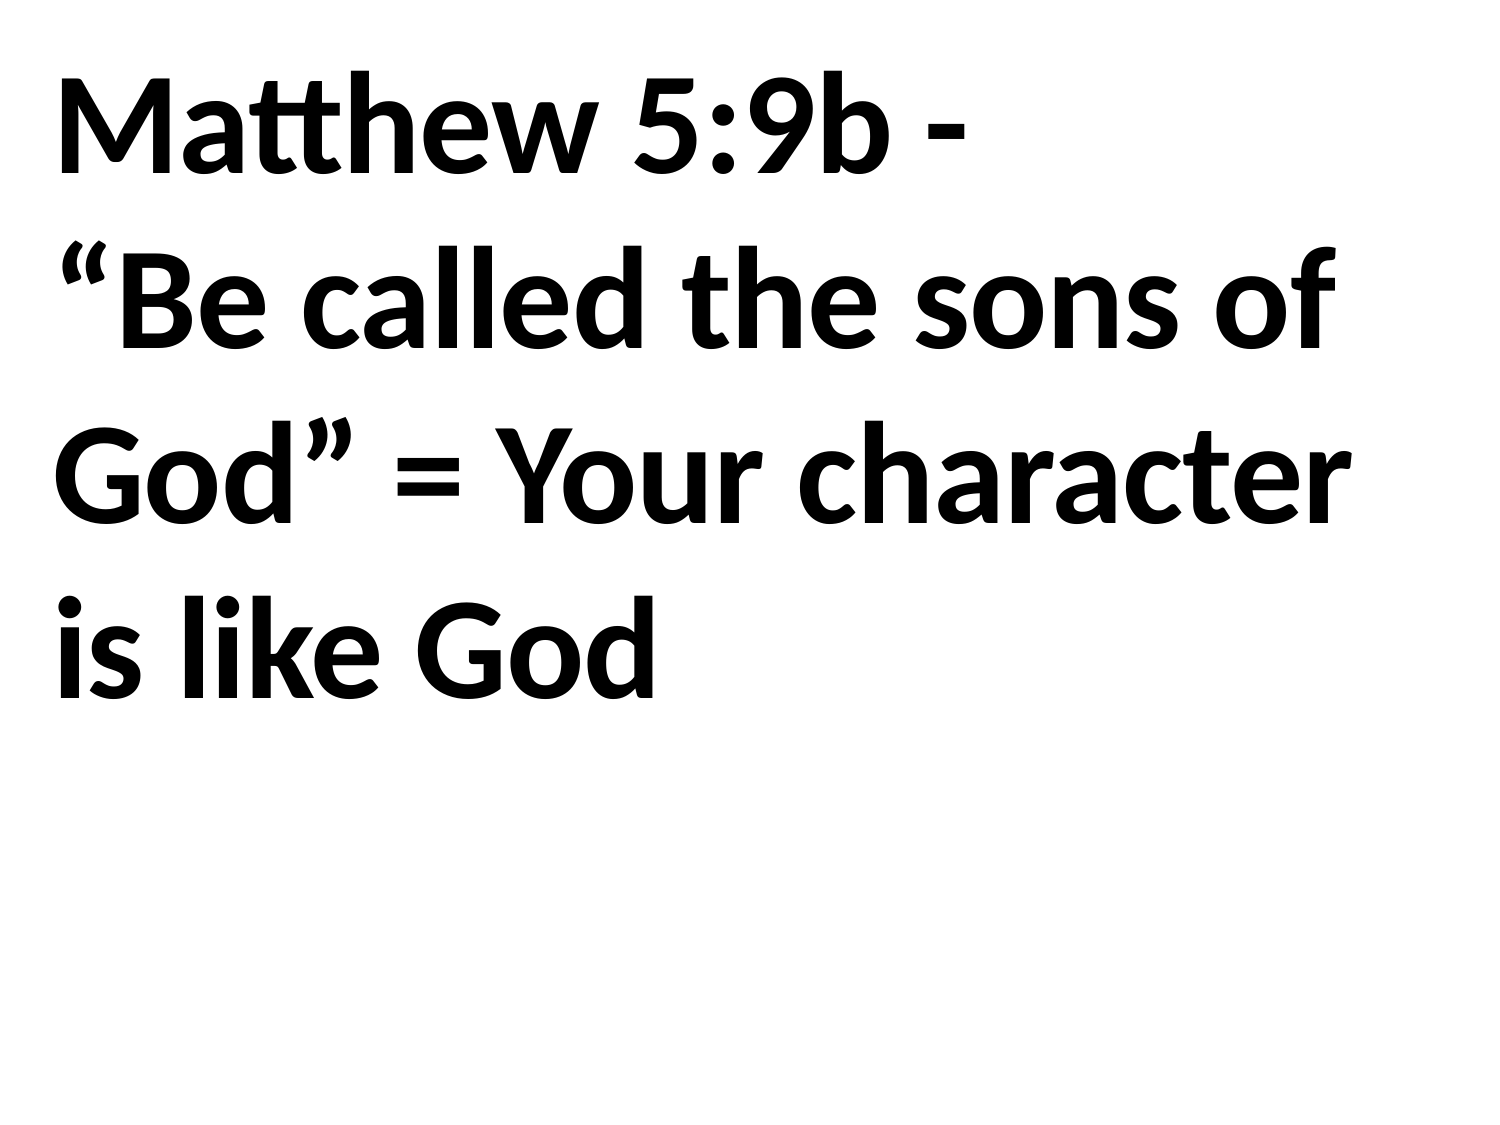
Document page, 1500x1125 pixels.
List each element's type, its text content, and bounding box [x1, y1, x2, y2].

text_box Matthew 5:9b - “Be called the sons of God” = Your character is like God [37, 20, 1463, 735]
